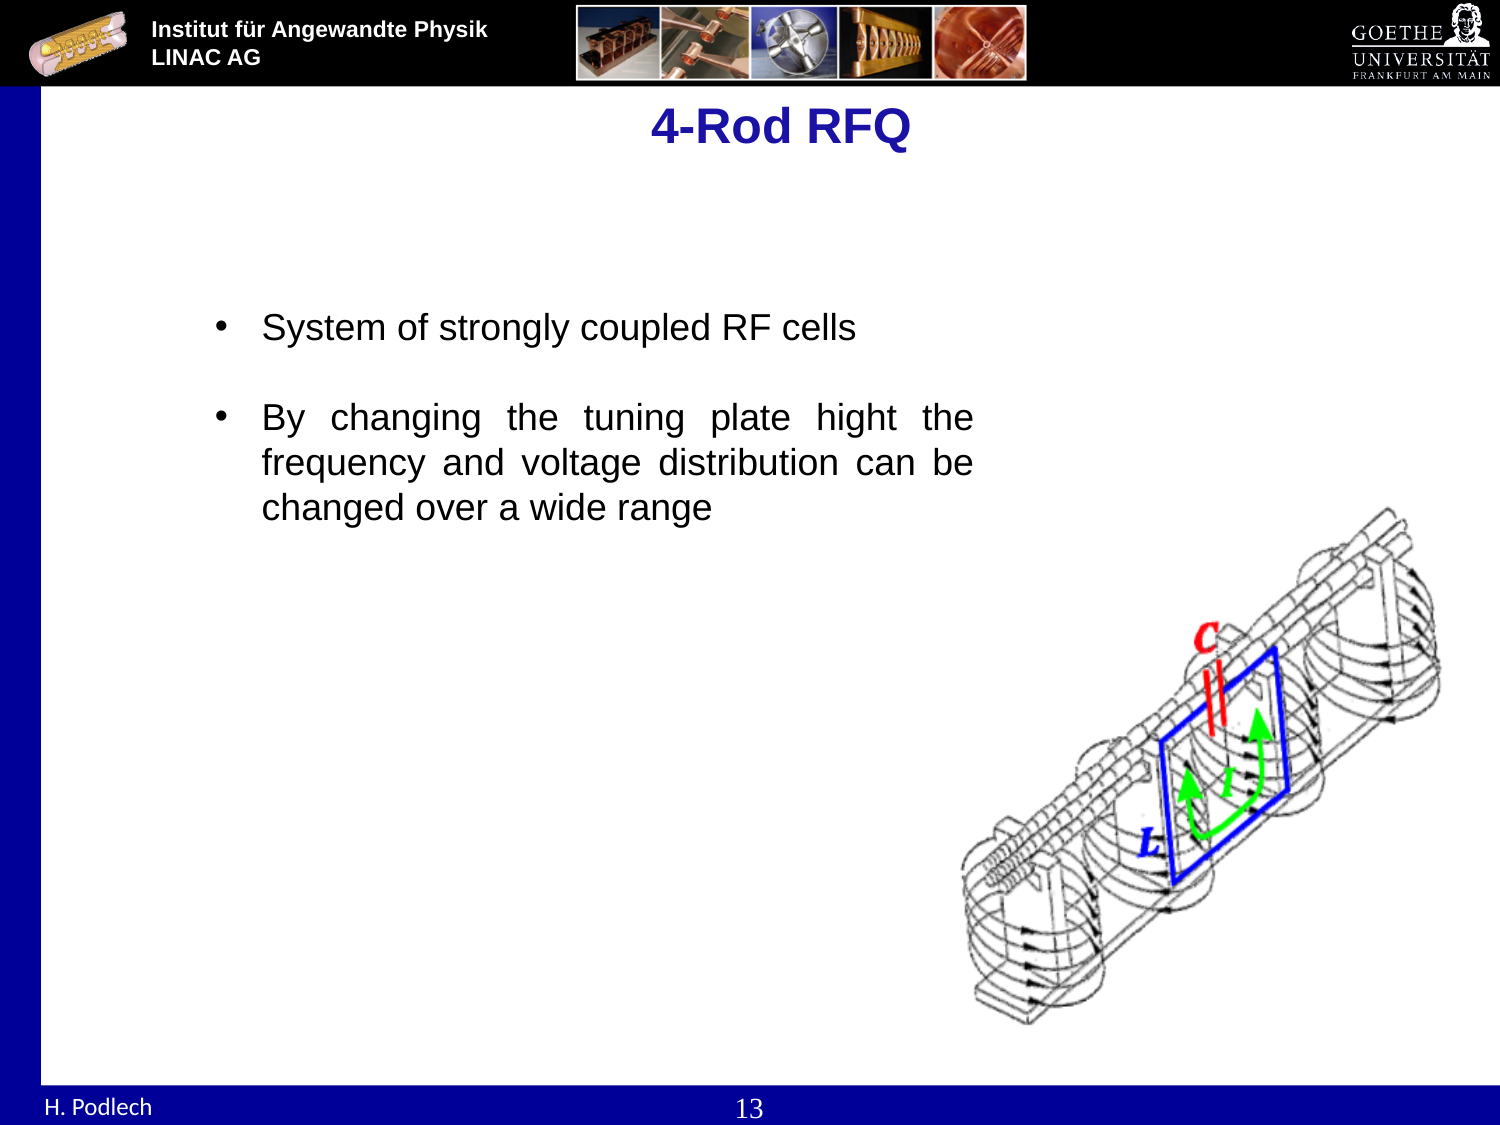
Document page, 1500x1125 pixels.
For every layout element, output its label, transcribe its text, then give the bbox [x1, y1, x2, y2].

text_box System of strongly coupled RF cells By changing the tuning plate hight the frequency and voltage distribution can be changed over a wide range [199, 295, 989, 536]
picture [575, 4, 1027, 81]
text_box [435, 413, 1454, 1042]
text_box 4-Rod RFQ [200, 85, 1363, 161]
picture [24, 7, 129, 77]
picture [1352, 3, 1490, 79]
